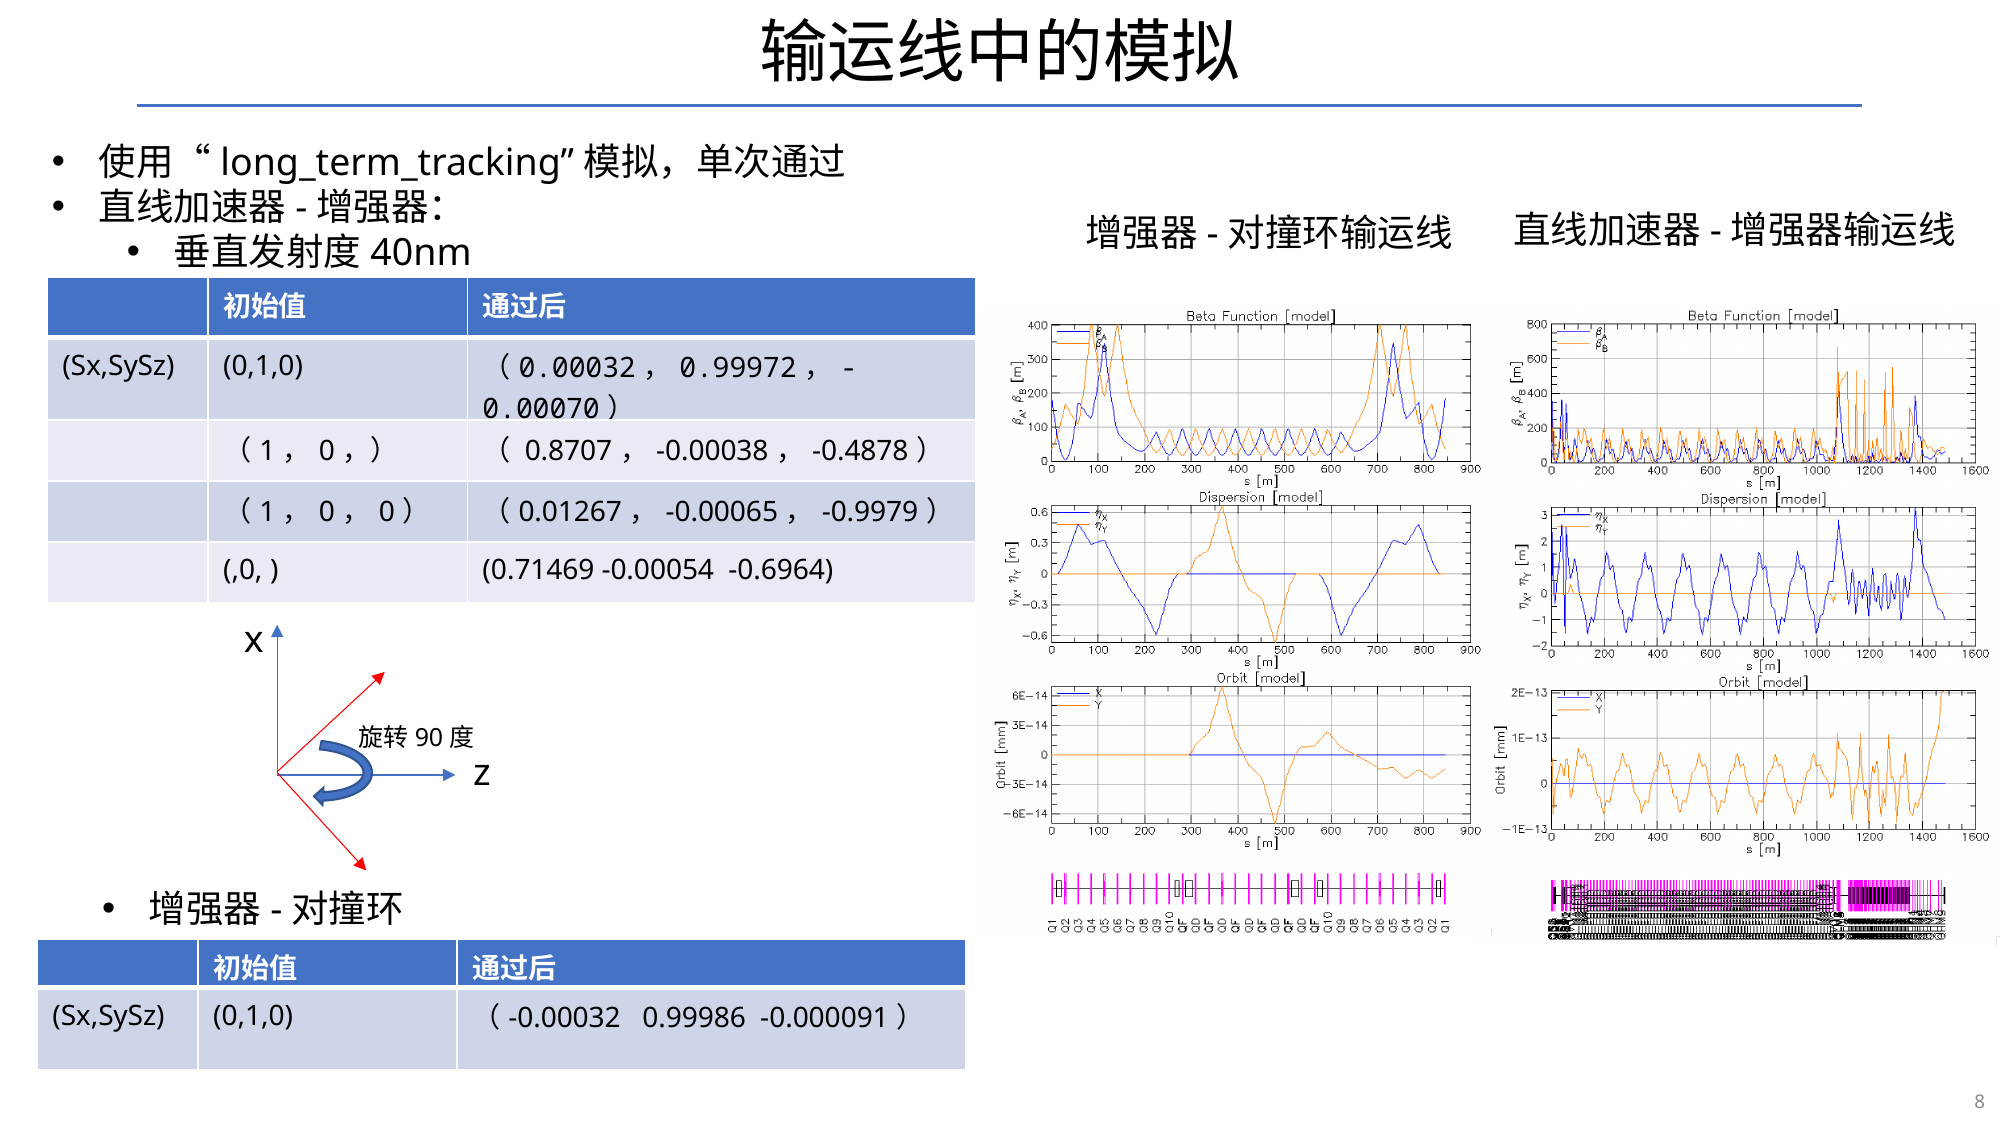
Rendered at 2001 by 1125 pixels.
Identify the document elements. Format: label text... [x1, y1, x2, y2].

table_header 初始值 [199, 940, 456, 985]
text_box 使用“long_term_tracking”模拟，单次通过 直线加速器-增强器： 垂直发射度40nm [37, 130, 1366, 326]
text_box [277, 671, 385, 772]
text_box [367, 776, 373, 787]
text_box 增强器-对撞环 [87, 877, 419, 938]
text_box x [229, 607, 279, 668]
slide_number 8 [1550, 1083, 2000, 1122]
picture [980, 304, 2000, 945]
table_cell （-0.00032 0.99986 -0.000091） [458, 990, 965, 1069]
title 输运线中的模拟 [137, 3, 1863, 106]
table_header 通过后 [458, 940, 965, 985]
table_header [38, 940, 197, 985]
text_box z [458, 740, 506, 801]
text_box 直线加速器-增强器输运线 [1498, 198, 1988, 304]
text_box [277, 772, 367, 871]
table_cell (0,1,0) [199, 990, 456, 1069]
text_box 增强器-对撞环输运线 [1070, 201, 1468, 307]
text_box 旋转90度 [385, 713, 489, 759]
table_cell (Sx,SySz) [38, 990, 197, 1069]
